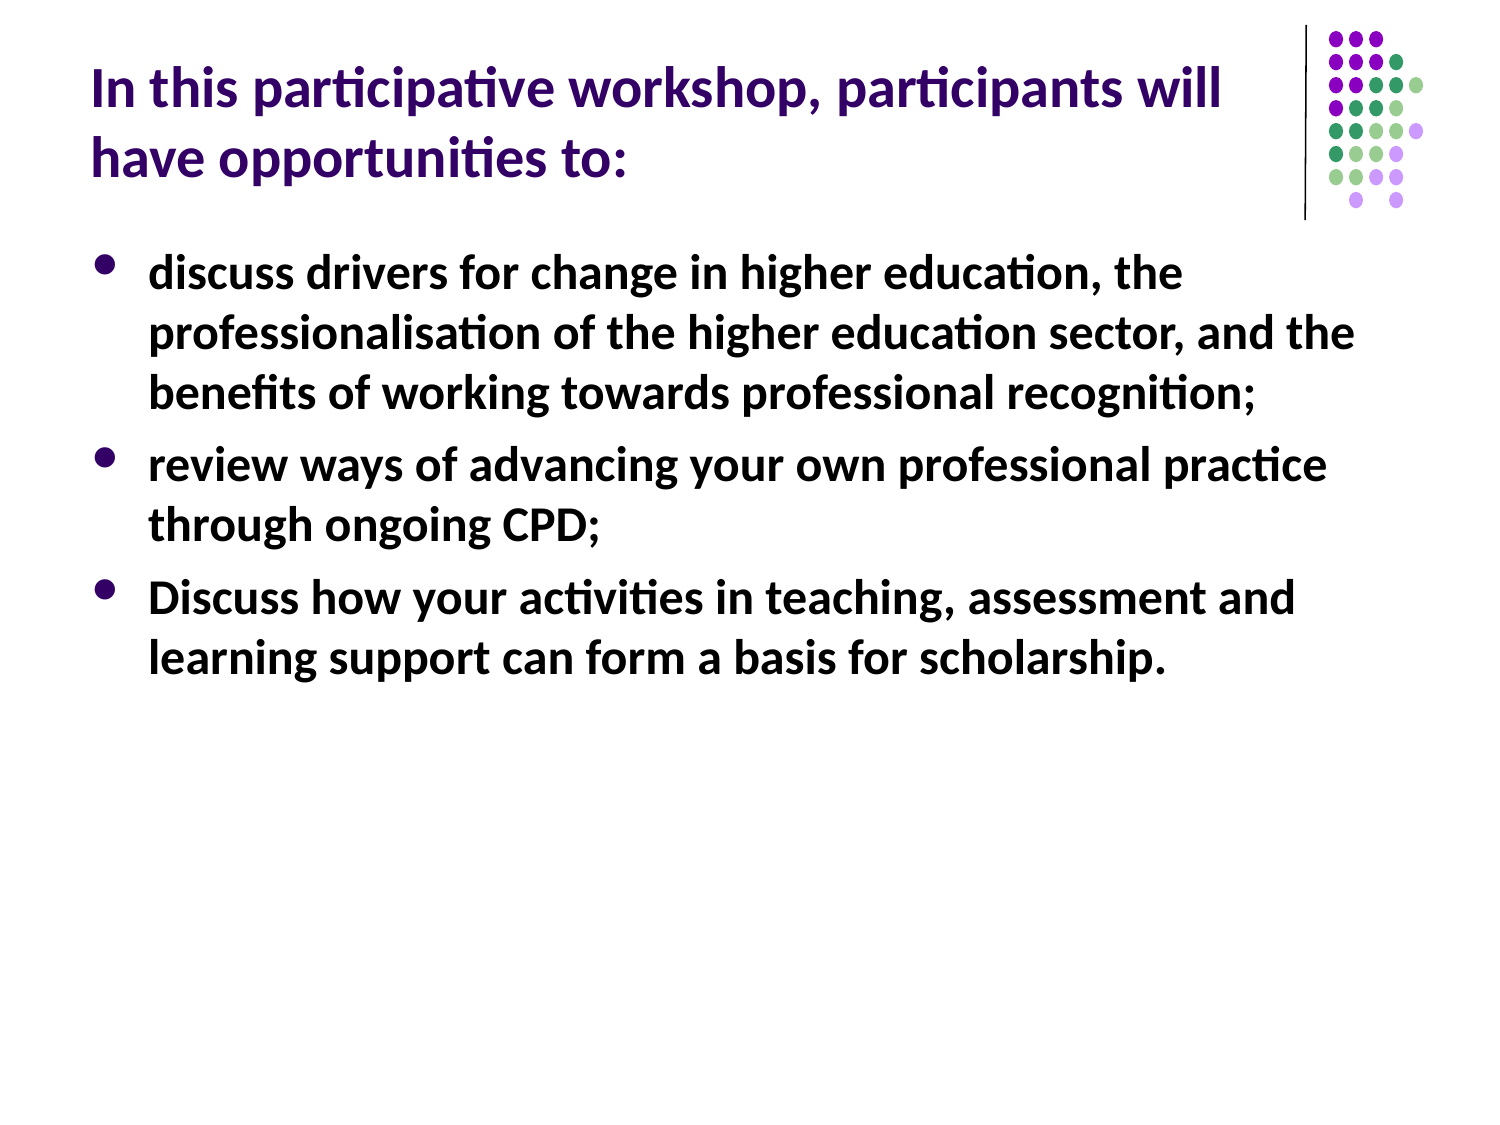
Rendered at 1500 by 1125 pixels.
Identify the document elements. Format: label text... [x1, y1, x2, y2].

title In this participative workshop, participants will have opportunities to: [74, 19, 1313, 197]
list discuss drivers for change in higher education, the professionalisation of the higher education sector, and the benefits of working towards professional recognition; review ways of advancing your own professional practice through ongoing CPD; Discuss how your activities in teaching, assessment and learning support can form a basis for scholarship. [76, 231, 1428, 1018]
